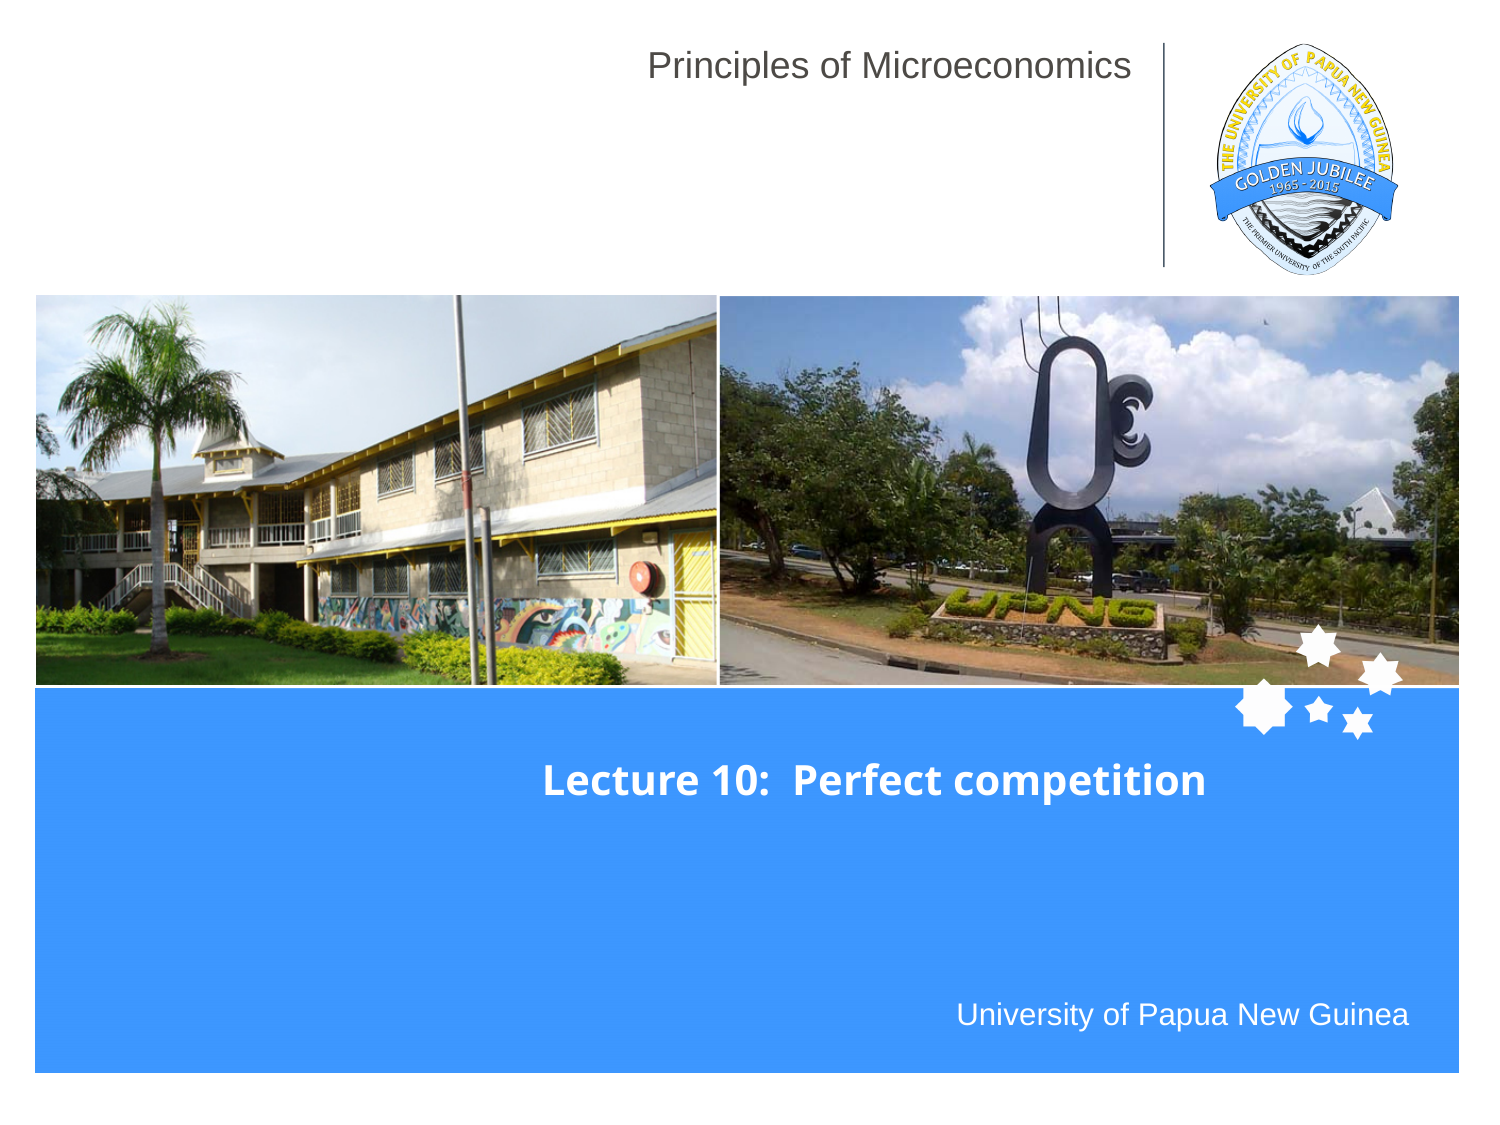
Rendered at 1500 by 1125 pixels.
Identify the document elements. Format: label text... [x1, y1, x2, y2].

subtitle Lecture 10: Perfect competition [312, 763, 1223, 822]
picture [35, 295, 1459, 1073]
title Principles of Microeconomics [159, 41, 1147, 154]
picture [1163, 40, 1447, 289]
